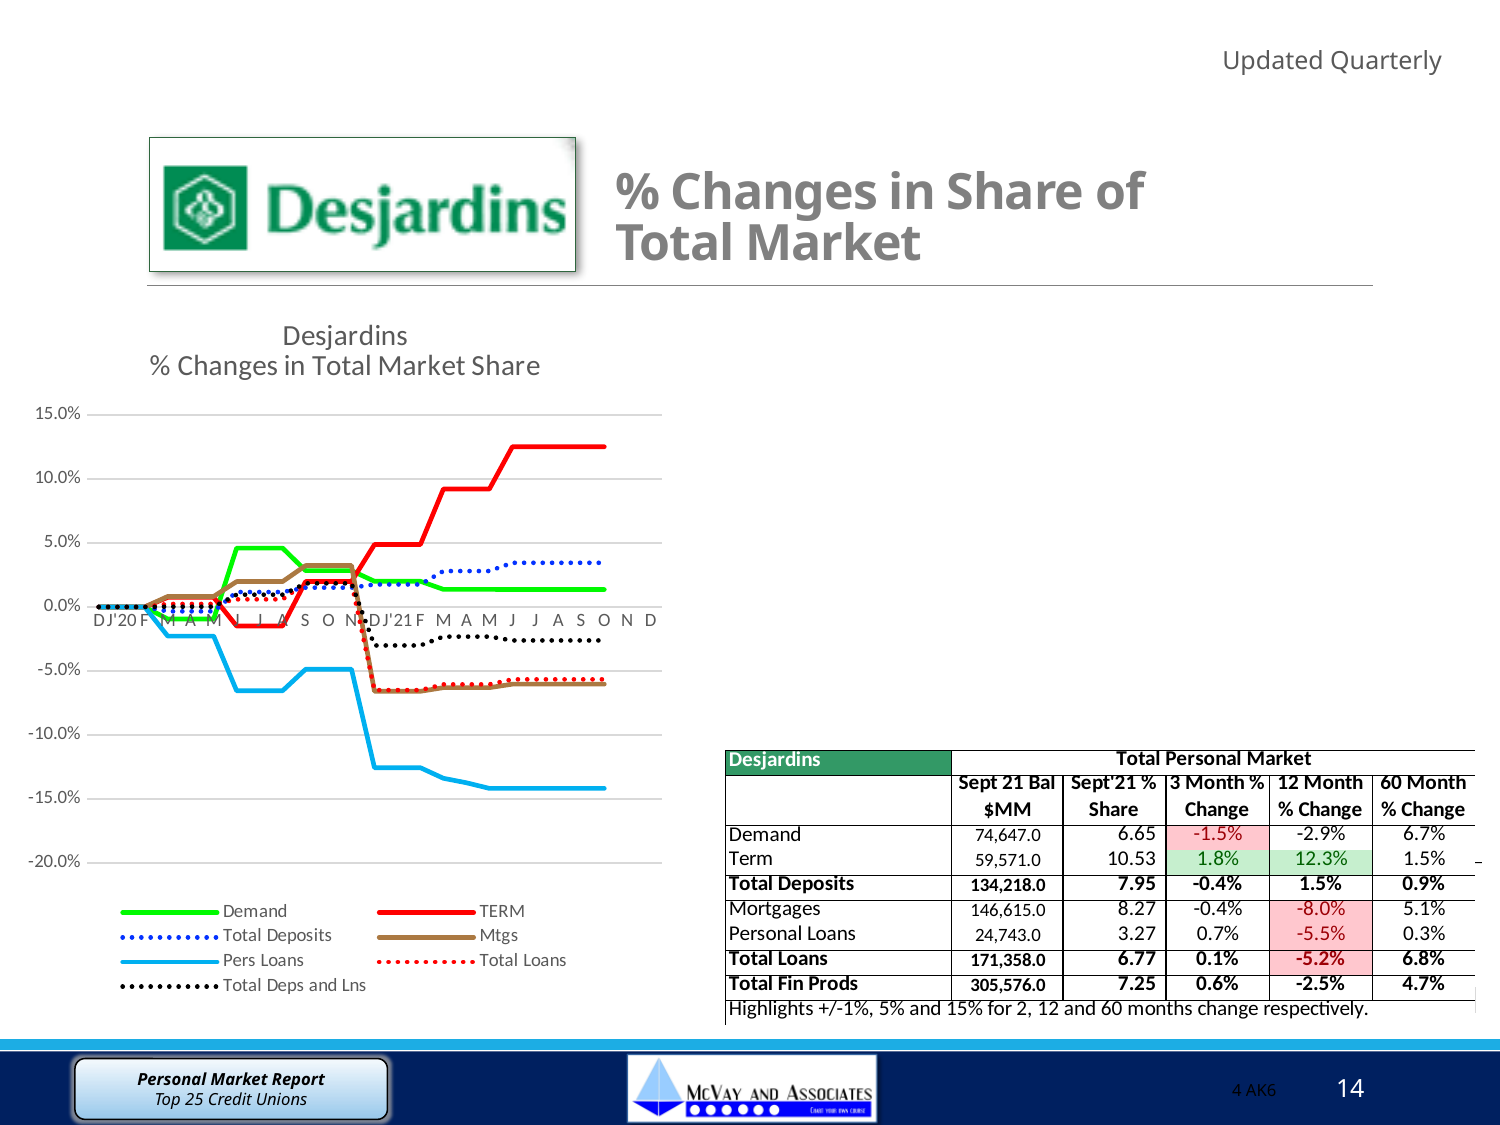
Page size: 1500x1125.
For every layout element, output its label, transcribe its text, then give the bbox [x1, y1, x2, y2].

chart [14, 291, 676, 1003]
text_box 4 AK6 [1217, 1071, 1292, 1107]
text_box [724, 749, 1477, 1027]
picture [149, 136, 576, 272]
slide_number 14 [1218, 1059, 1380, 1120]
text_box Updated Quarterly [1207, 37, 1458, 83]
title % Changes in Share of Total Market [600, 75, 1163, 338]
